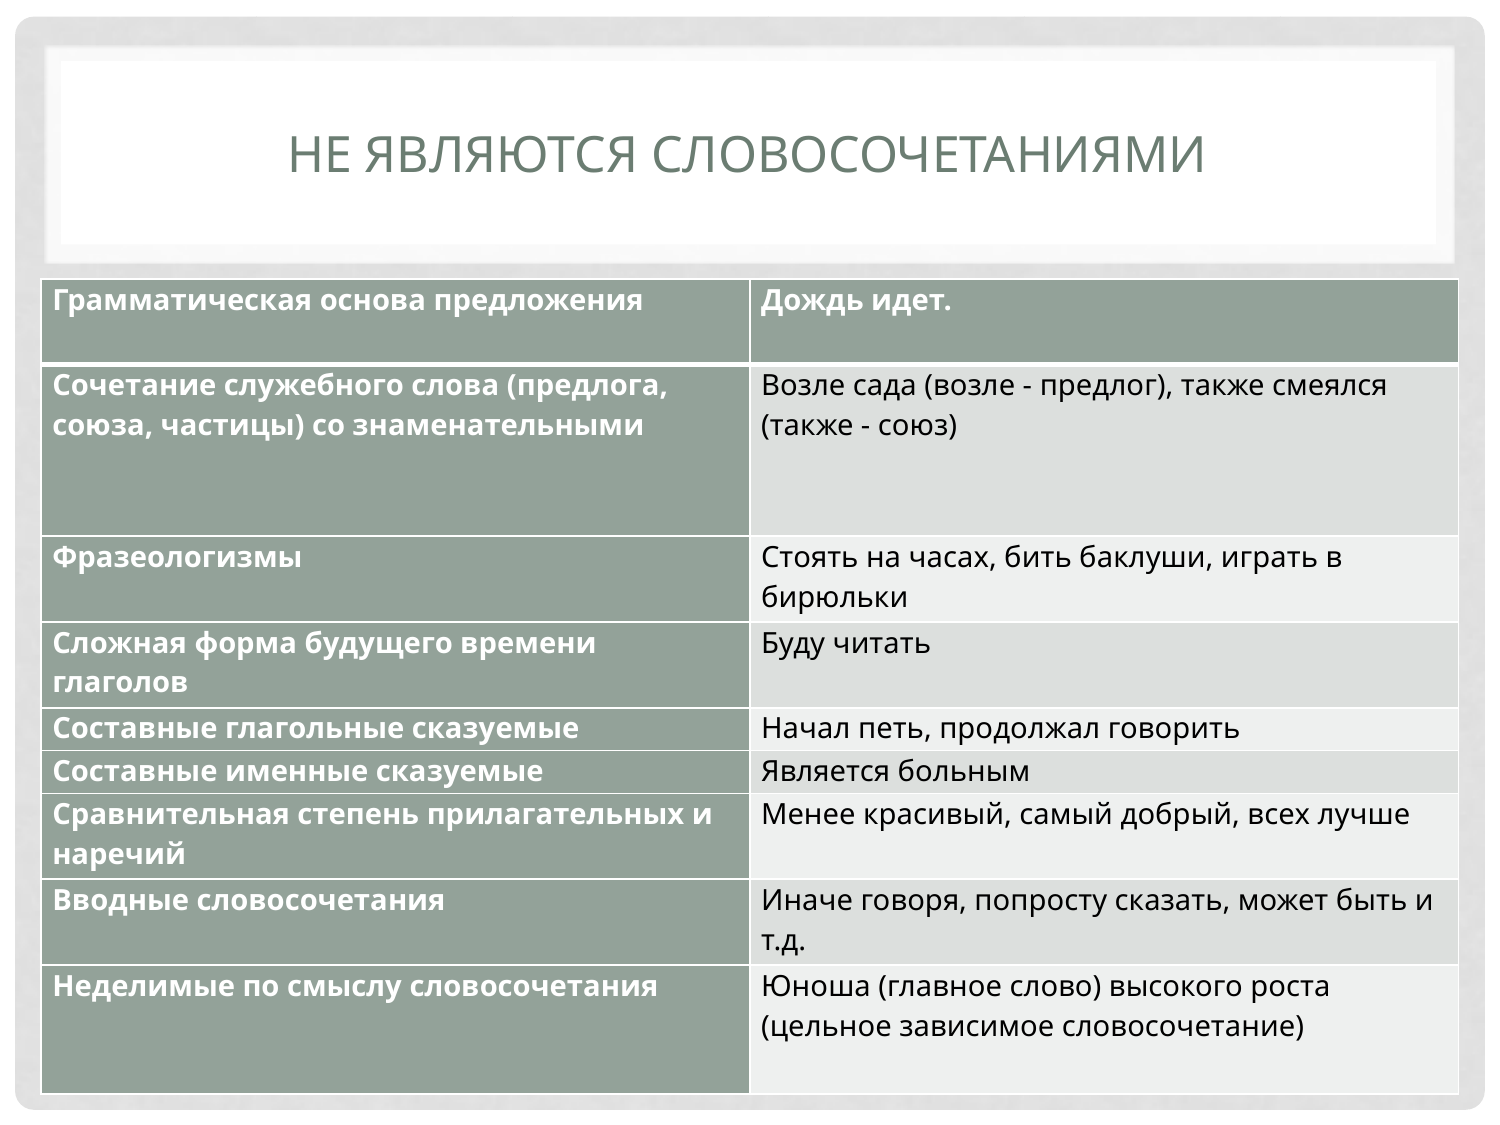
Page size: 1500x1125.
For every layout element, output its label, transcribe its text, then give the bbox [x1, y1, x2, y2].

title Не являются словосочетаниями [69, 66, 1425, 238]
table_cell Начал петь, продолжал говорить [751, 709, 1458, 750]
table_cell Менее красивый, самый добрый, всех лучше [751, 794, 1458, 878]
table_header Дождь идет. [751, 280, 1458, 362]
table_cell Возле сада (возле - предлог), также смеялся (также - союз) [751, 367, 1458, 535]
table_cell Юноша (главное слово) высокого роста (цельное зависимое словосочетание) [751, 966, 1458, 1093]
table_cell Составные глагольные сказуемые [42, 709, 749, 750]
table_cell Является больным [751, 751, 1458, 793]
table_cell Неделимые по смыслу словосочетания [42, 966, 749, 1093]
table_cell Сочетание служебного слова (предлога, союза, частицы) со знаменательными [42, 367, 749, 535]
table_cell Иначе говоря, попросту сказать, может быть и т.д. [751, 880, 1458, 964]
table_cell Буду читать [751, 623, 1458, 707]
table_cell Стоять на часах, бить баклуши, играть в бирюльки [751, 537, 1458, 621]
table_cell Составные именные сказуемые [42, 751, 749, 793]
table_cell Сравнительная степень прилагательных и наречий [42, 794, 749, 878]
table_cell Вводные словосочетания [42, 880, 749, 964]
table_header Грамматическая основа предложения [42, 280, 749, 362]
table_cell Сложная форма будущего времени глаголов [42, 623, 749, 707]
table_cell Фразеологизмы [42, 537, 749, 621]
